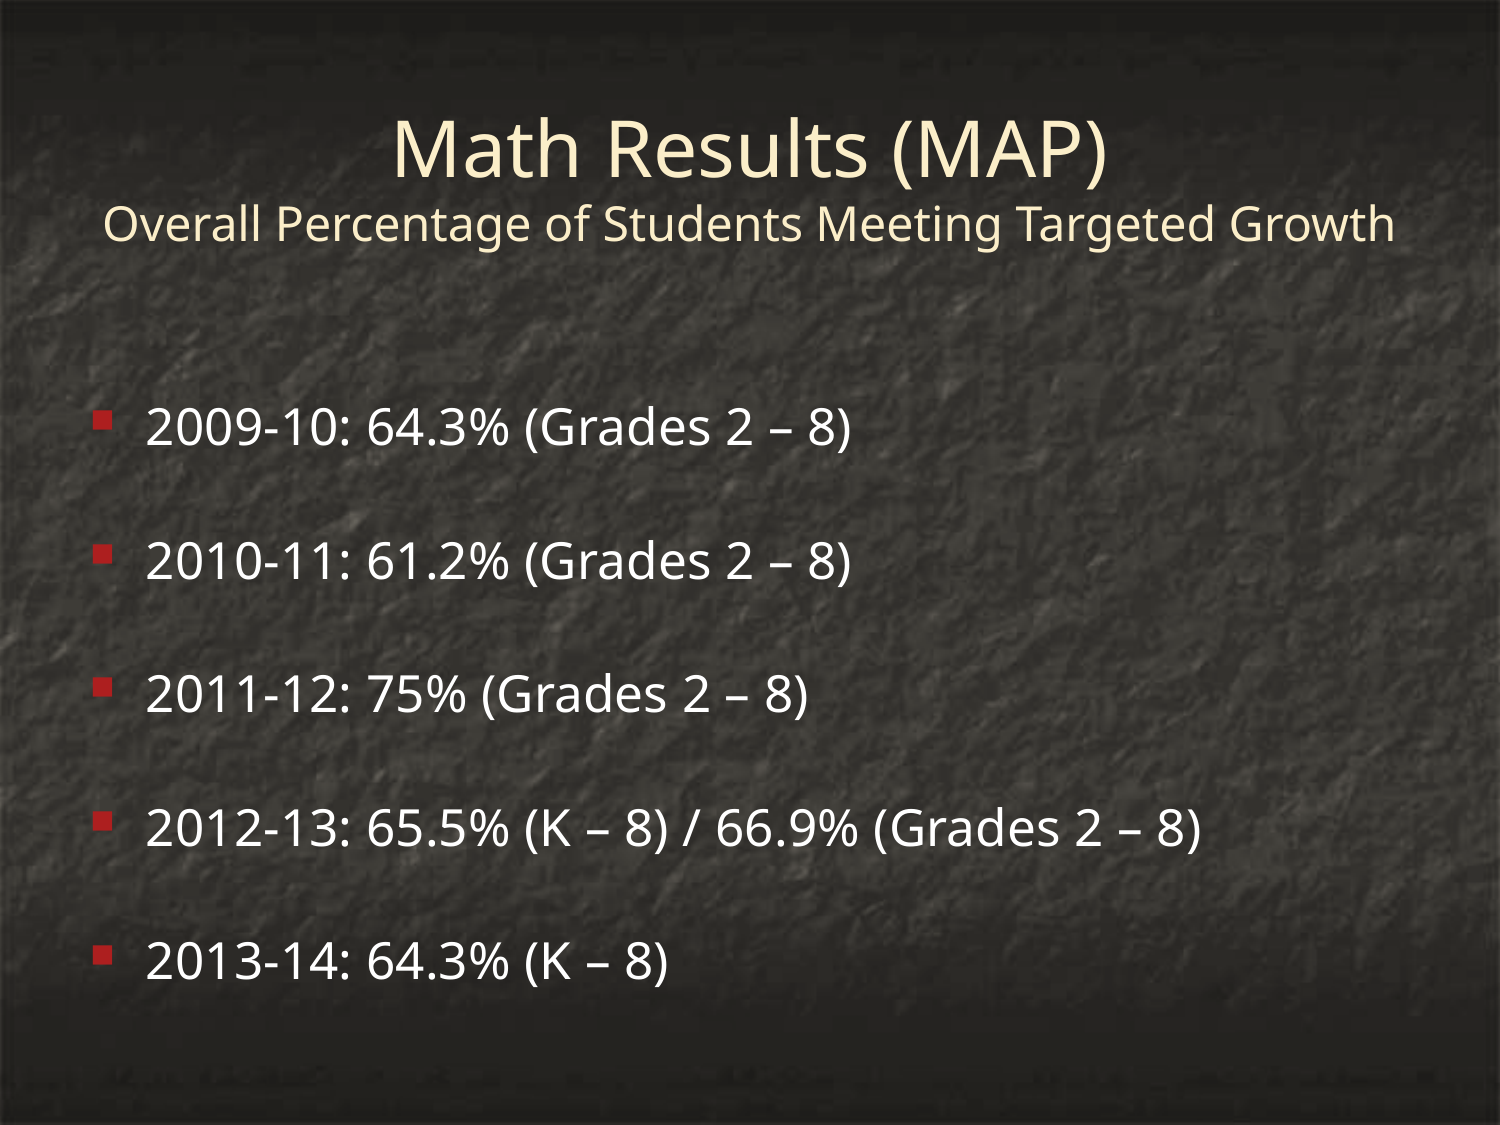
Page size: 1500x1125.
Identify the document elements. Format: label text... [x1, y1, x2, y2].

list 2009-10: 64.3% (Grades 2 – 8) 2010-11: 61.2% (Grades 2 – 8) 2011-12: 75% (Grades 2 – 8) 2012-13: 65.5% (K – 8) / 66.9% (Grades 2 – 8) 2013-14: 64.3% (K – 8) [74, 324, 1426, 1001]
title Math Results (MAP) Overall Percentage of Students Meeting Targeted Growth [74, 62, 1426, 288]
